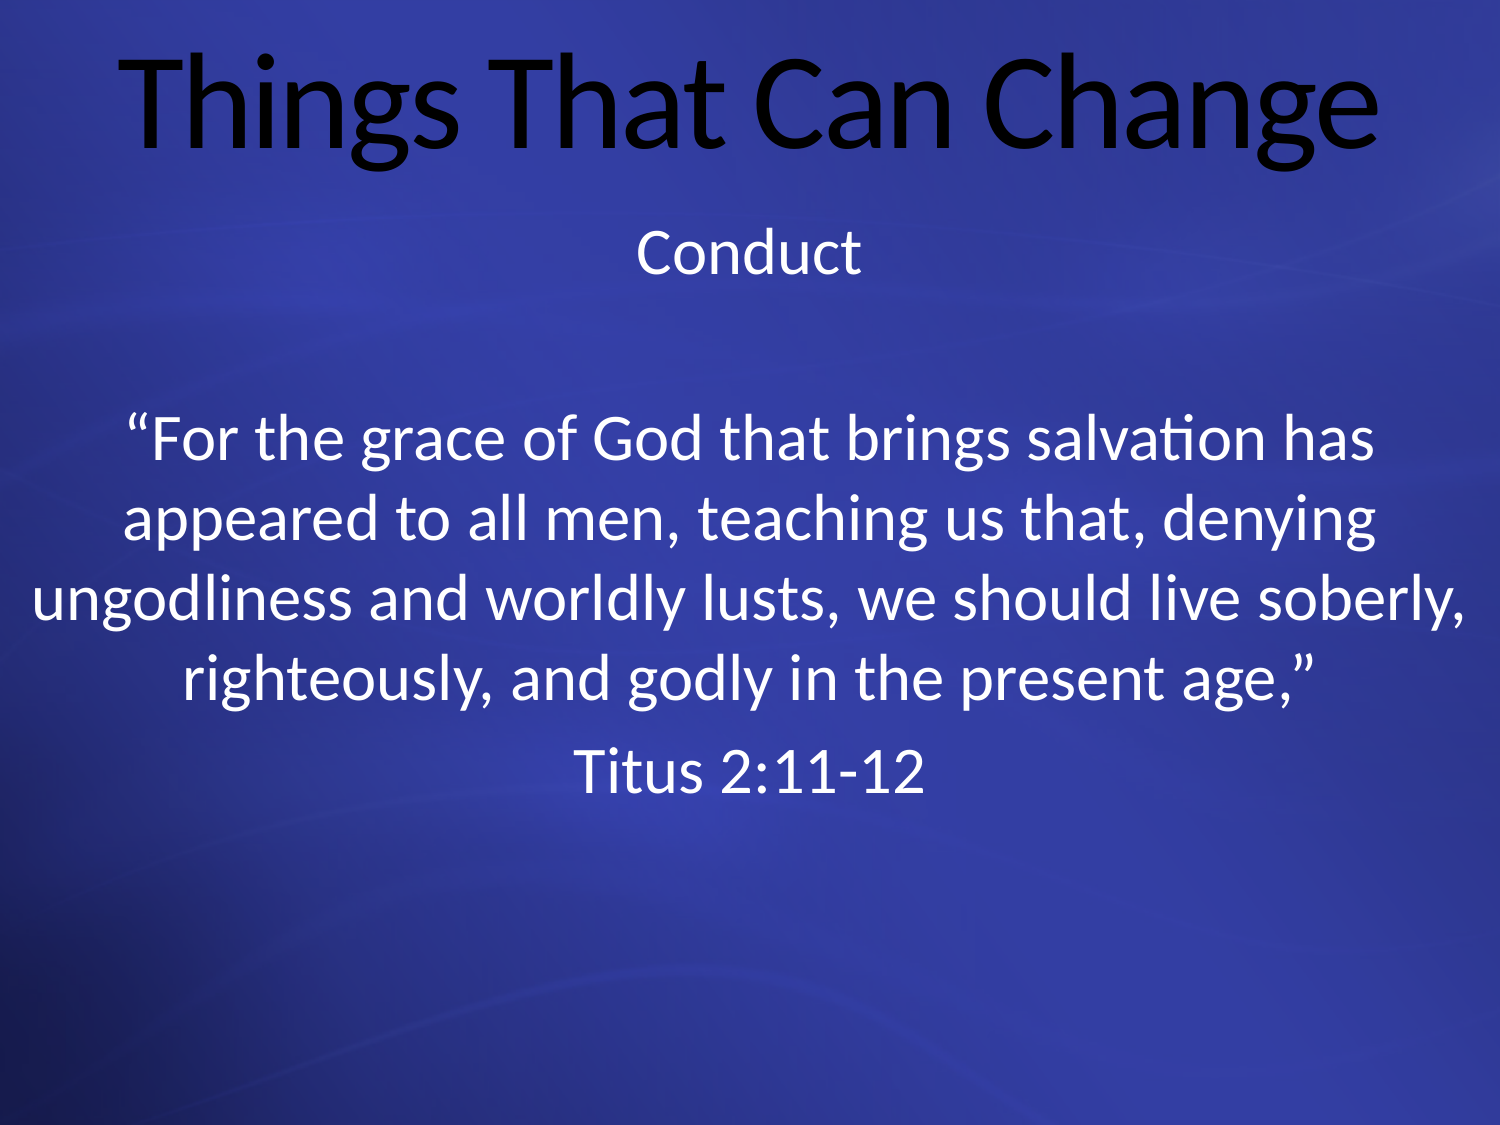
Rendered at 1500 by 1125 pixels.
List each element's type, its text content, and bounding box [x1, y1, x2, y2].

title Things That Can Change [75, 0, 1425, 188]
list Conduct “For the grace of God that brings salvation has appeared to all men, teaching us that, denying ungodliness and worldly lusts, we should live soberly, righteously, and godly in the present age,” Titus 2:11-12 [0, 200, 1500, 1125]
picture [0, 0, 1500, 200]
